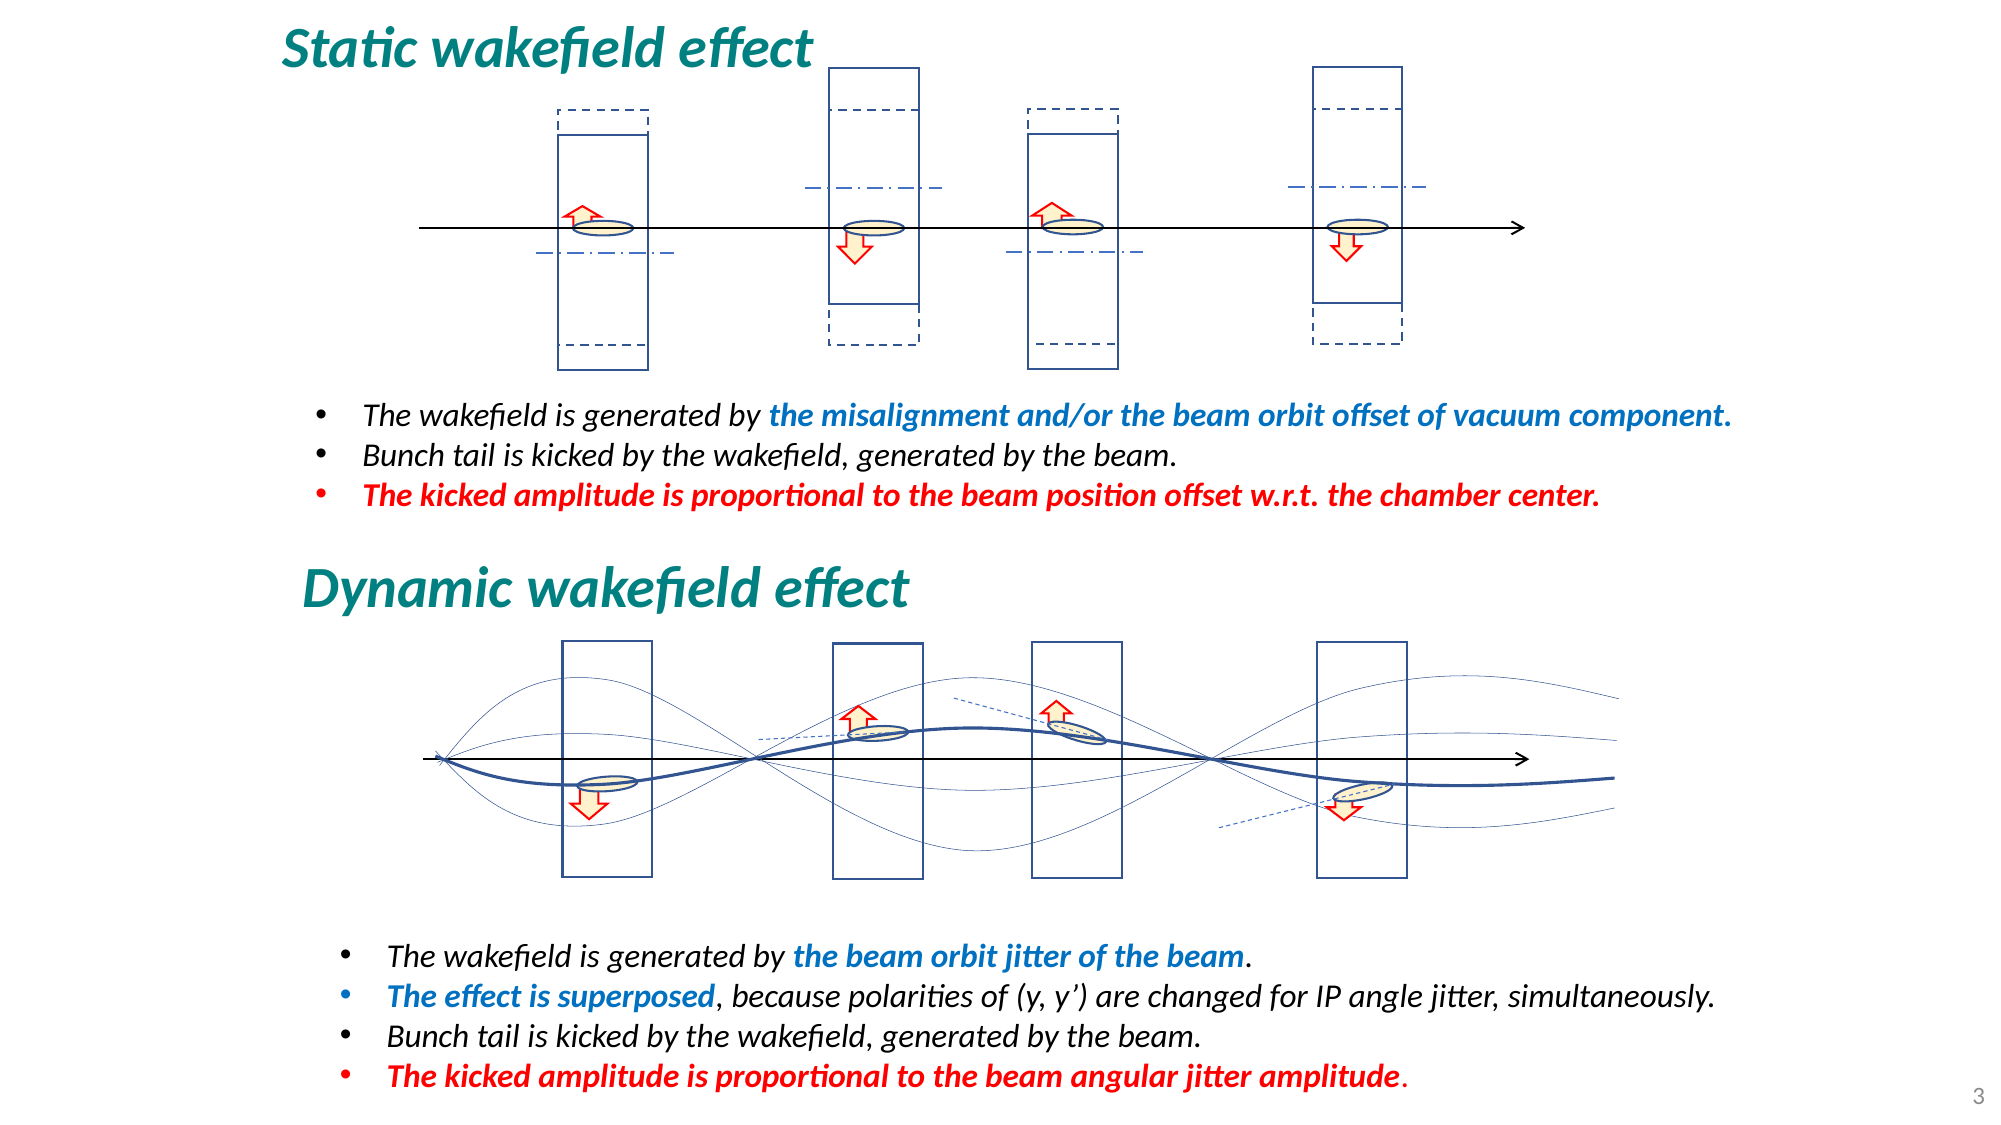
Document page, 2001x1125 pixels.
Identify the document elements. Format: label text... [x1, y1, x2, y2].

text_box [536, 67, 1426, 227]
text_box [536, 228, 1426, 371]
text_box The wakefield is generated by the beam orbit jitter of the beam. The effect is superposed, because polarities of (y, y’) are changed for IP angle jitter, simultaneously. Bunch tail is kicked by the wakefield, generated by the beam. The kicked amplitude is proportional to the beam angular jitter amplitude. [325, 927, 1734, 1102]
text_box Static wakefield effect [267, 1, 829, 87]
text_box Dynamic wakefield effect [287, 541, 925, 627]
text_box The wakefield is generated by the misalignment and/or the beam orbit offset of vacuum component. Bunch tail is kicked by the wakefield, generated by the beam. The kicked amplitude is proportional to the beam position offset w.r.t. the chamber center. [300, 386, 1750, 521]
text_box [423, 641, 1619, 879]
slide_number 3 [1662, 1065, 2000, 1125]
